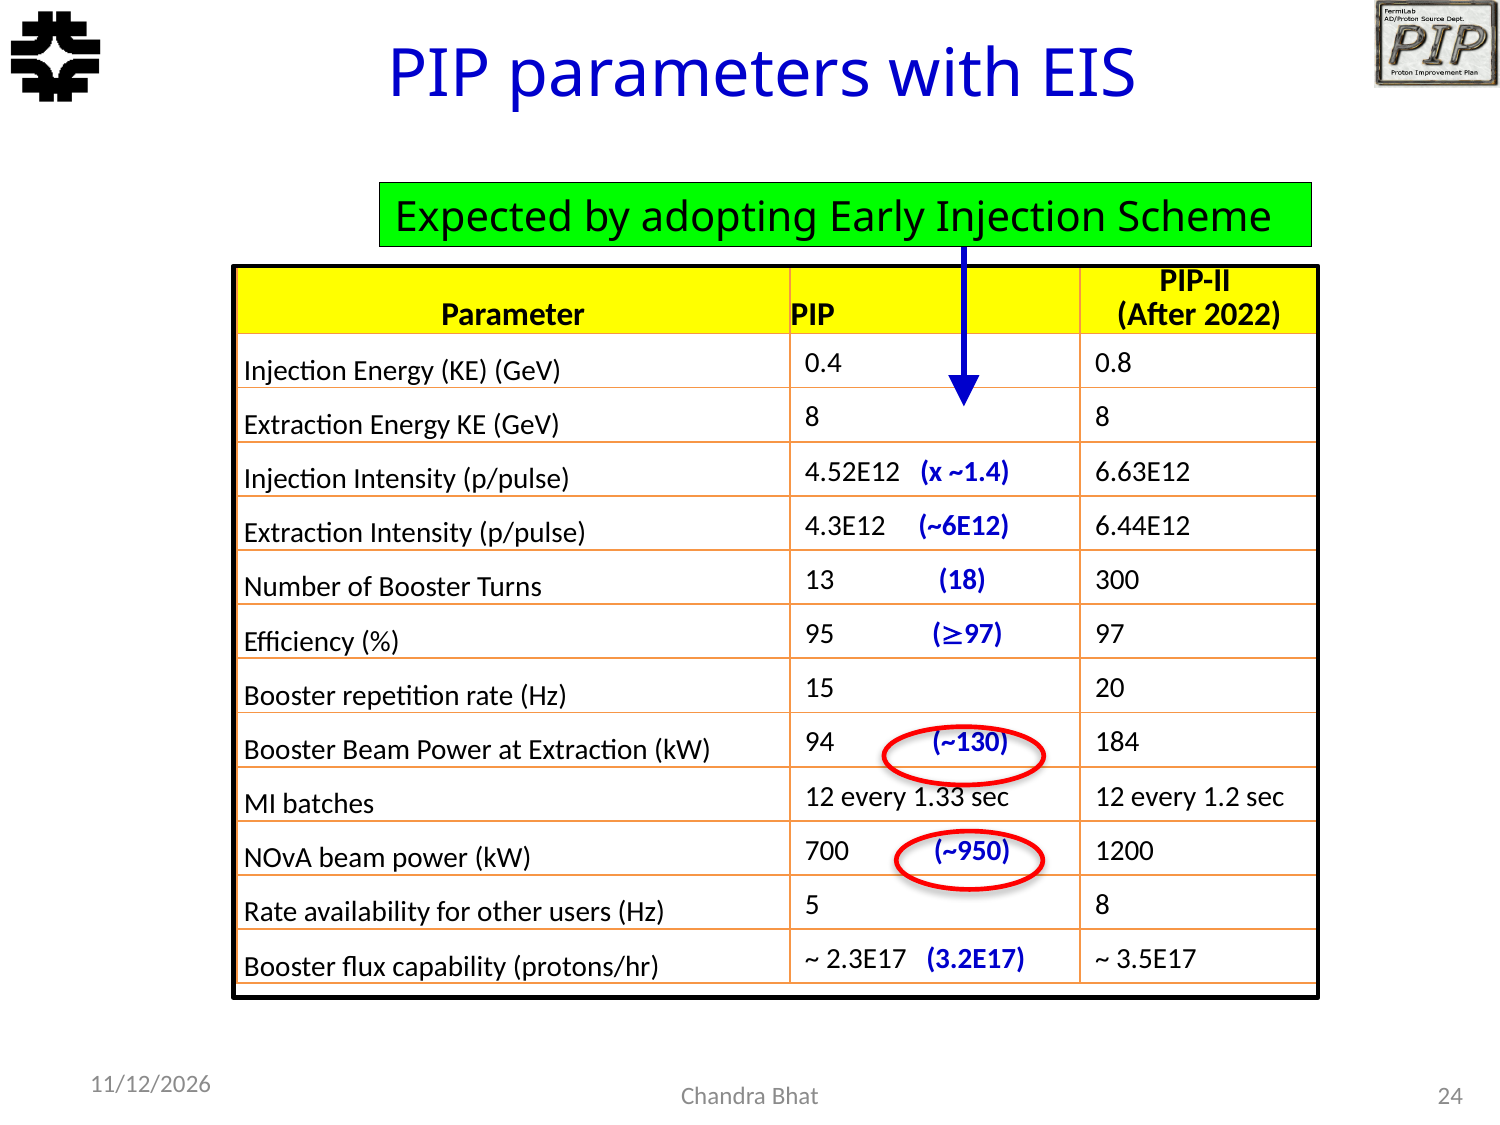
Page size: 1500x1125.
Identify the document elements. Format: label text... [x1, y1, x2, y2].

text_box [231, 264, 1320, 1000]
text_box Expected by adopting Early Injection Scheme [379, 182, 1312, 247]
title PIP parameters with EIS [87, 0, 1438, 164]
slide_number 24 [1128, 1065, 1479, 1125]
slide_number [75, 1052, 425, 1113]
footer Chandra Bhat [512, 1065, 988, 1125]
picture [1438, 0, 1500, 88]
